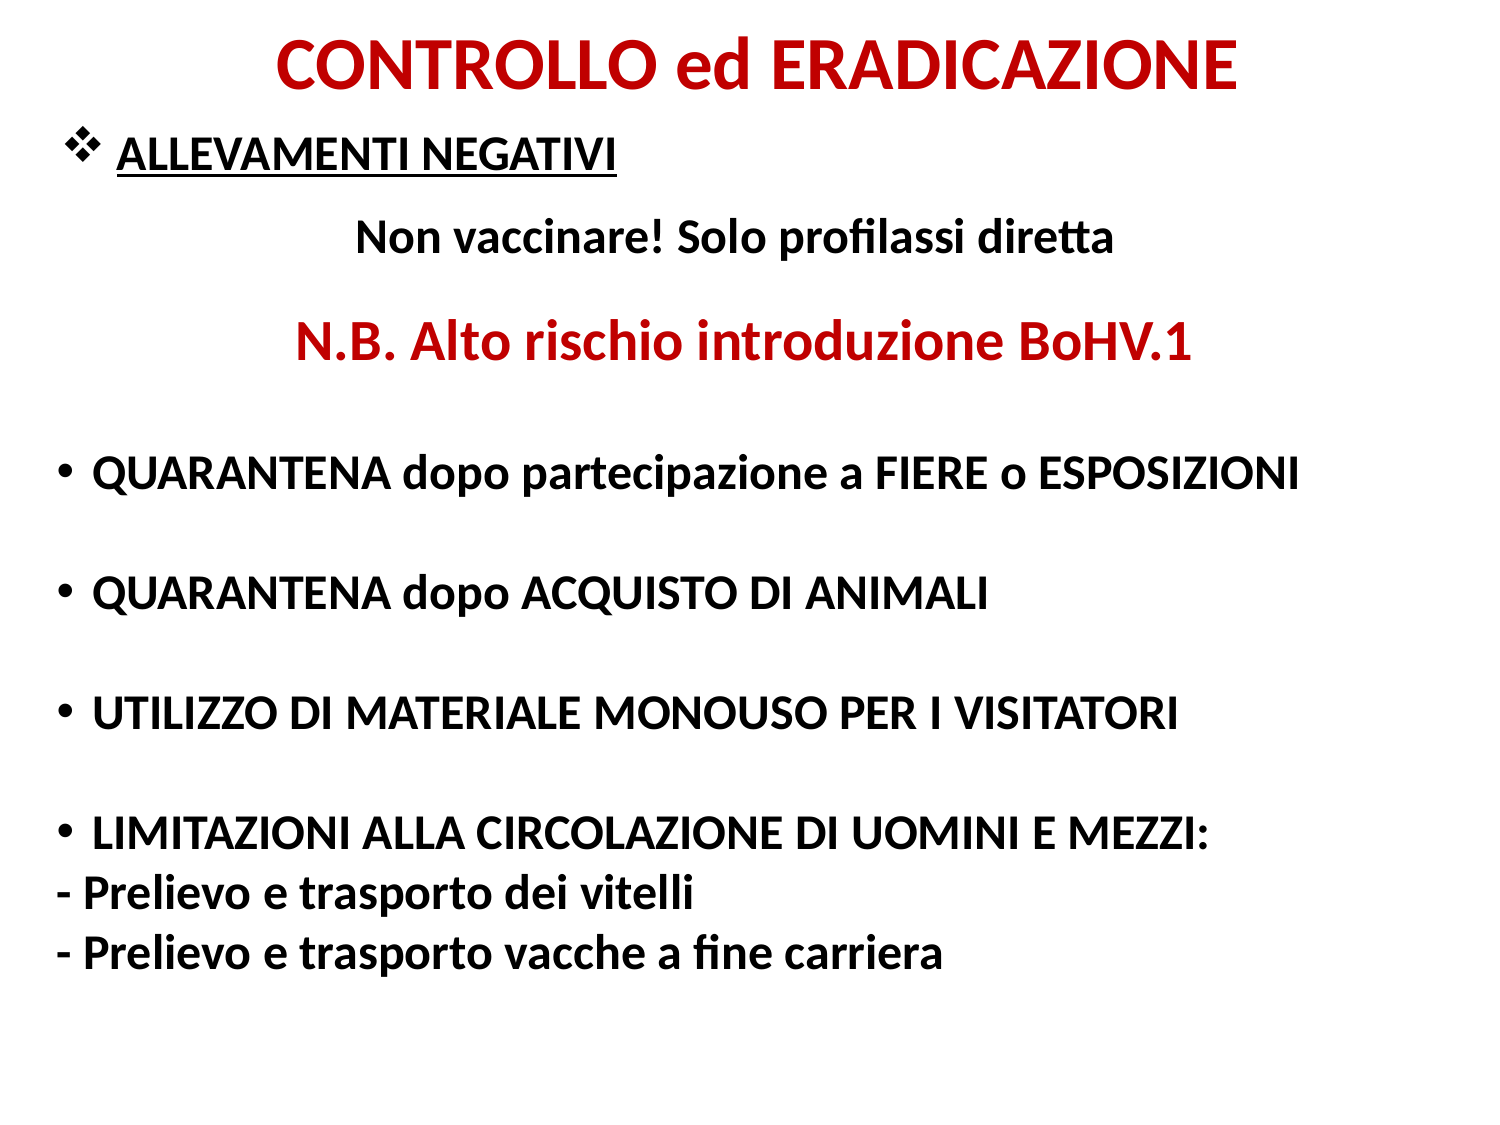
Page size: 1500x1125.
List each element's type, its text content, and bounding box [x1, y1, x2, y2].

text_box N.B. Alto rischio introduzione BoHV.1 [280, 295, 1209, 380]
text_box CONTROLLO ed ERADICAZIONE [261, 7, 1255, 112]
text_box QUARANTENA dopo partecipazione a FIERE o ESPOSIZIONI QUARANTENA dopo ACQUISTO DI ANIMALI UTILIZZO DI MATERIALE MONOUSO PER I VISITATORI LIMITAZIONI ALLA CIRCOLAZIONE DI UOMINI E MEZZI: - Prelievo e trasporto dei vitelli - Prelievo e trasporto vacche a fine carriera [41, 432, 1430, 988]
text_box ALLEVAMENTI NEGATIVI [45, 113, 633, 188]
text_box Non vaccinare! Solo profilassi diretta [340, 196, 1131, 271]
